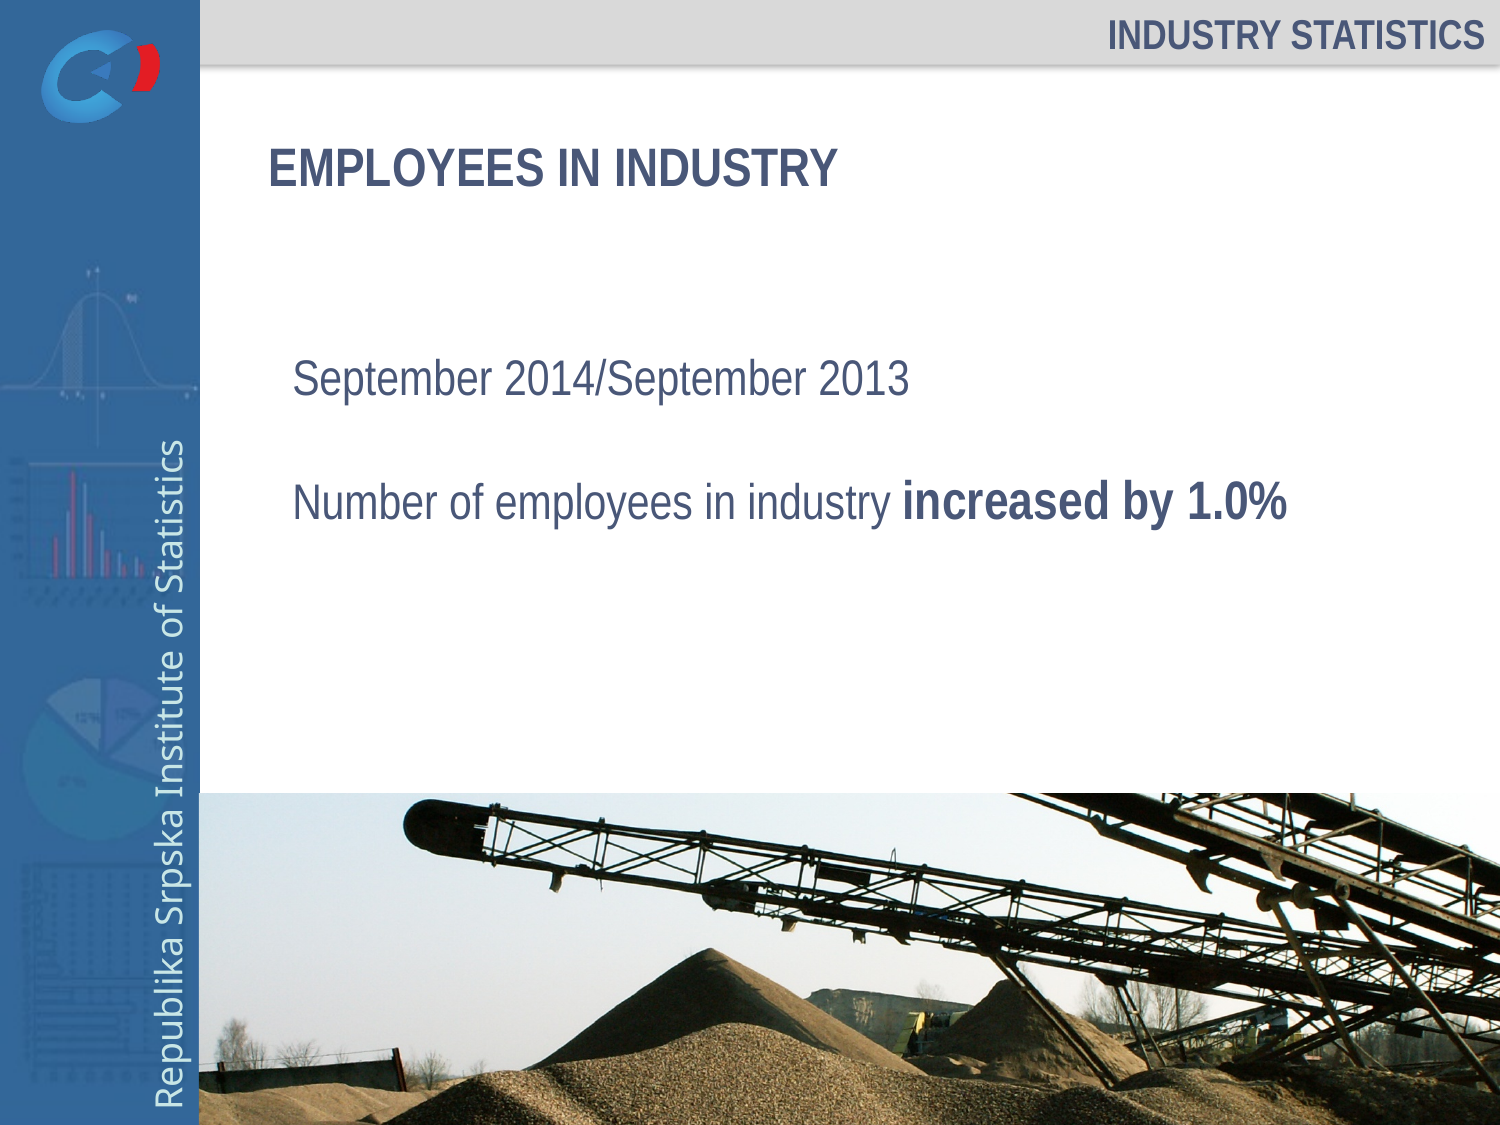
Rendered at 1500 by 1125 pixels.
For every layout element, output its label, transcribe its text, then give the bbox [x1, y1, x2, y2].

text_box September 2014/September 2013 Number of employees in industry increased by 1.0% [277, 338, 1388, 658]
picture [0, 0, 1500, 1125]
text_box EMPLOYEES IN INDUSTRY [253, 125, 1389, 206]
text_box INDUSTRY STATISTICS [202, 1, 1500, 65]
